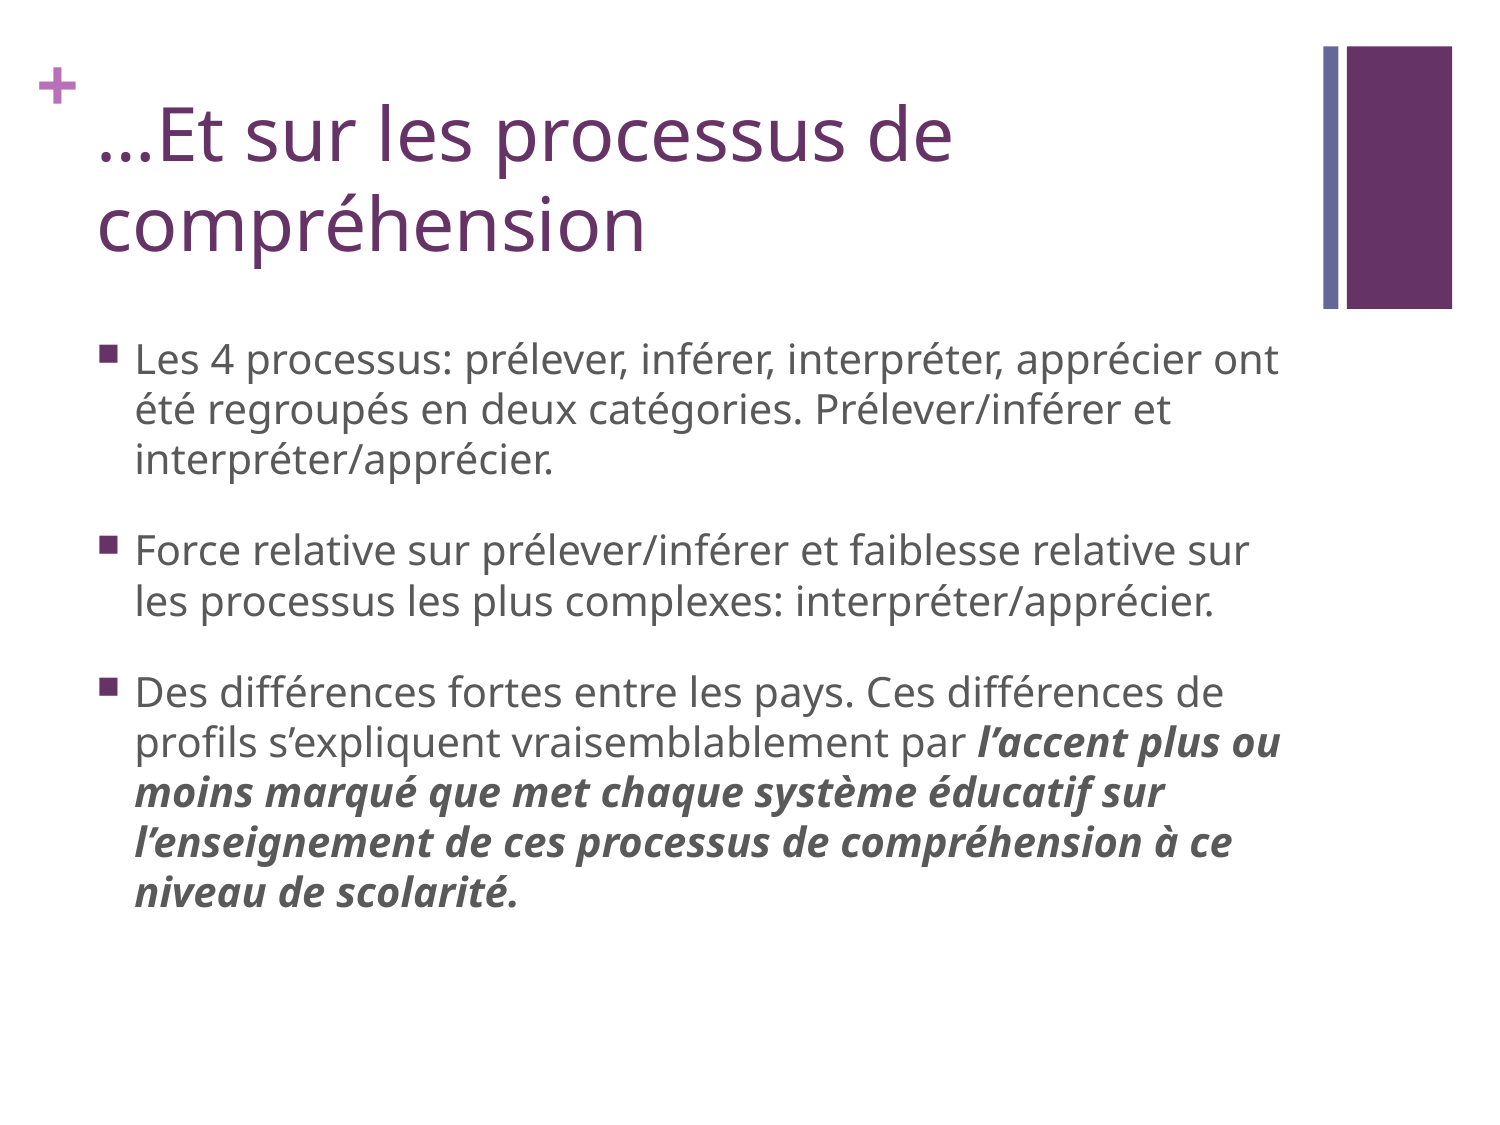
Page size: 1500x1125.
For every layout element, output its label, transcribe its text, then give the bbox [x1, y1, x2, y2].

list Les 4 processus: prélever, inférer, interpréter, apprécier ont été regroupés en deux catégories. Prélever/inférer et interpréter/apprécier. Force relative sur prélever/inférer et faiblesse relative sur les processus les plus complexes: interpréter/apprécier. Des différences fortes entre les pays. Ces différences de profils s’expliquent vraisemblablement par l’accent plus ou moins marqué que met chaque système éducatif sur l’enseignement de ces processus de compréhension à ce niveau de scolarité. [81, 324, 1322, 1005]
title …Et sur les processus de compréhension [81, 79, 1322, 263]
